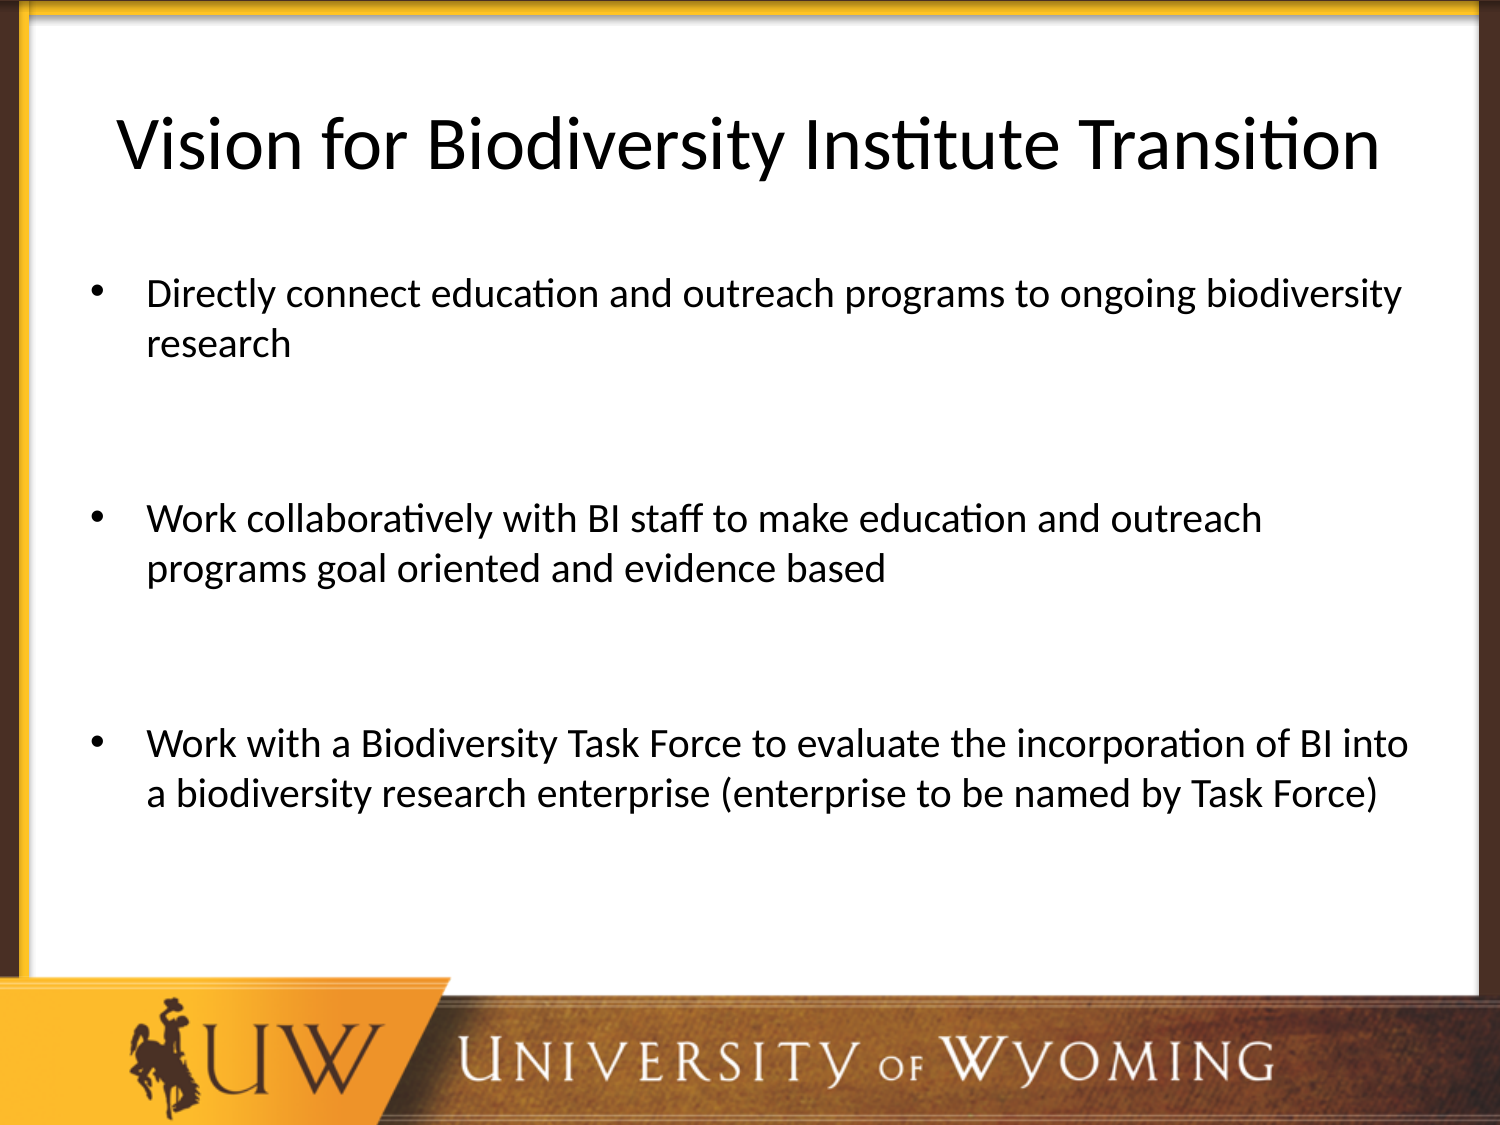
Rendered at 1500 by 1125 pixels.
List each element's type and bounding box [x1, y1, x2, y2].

picture [0, 957, 1500, 1125]
text_box [0, 0, 1500, 957]
